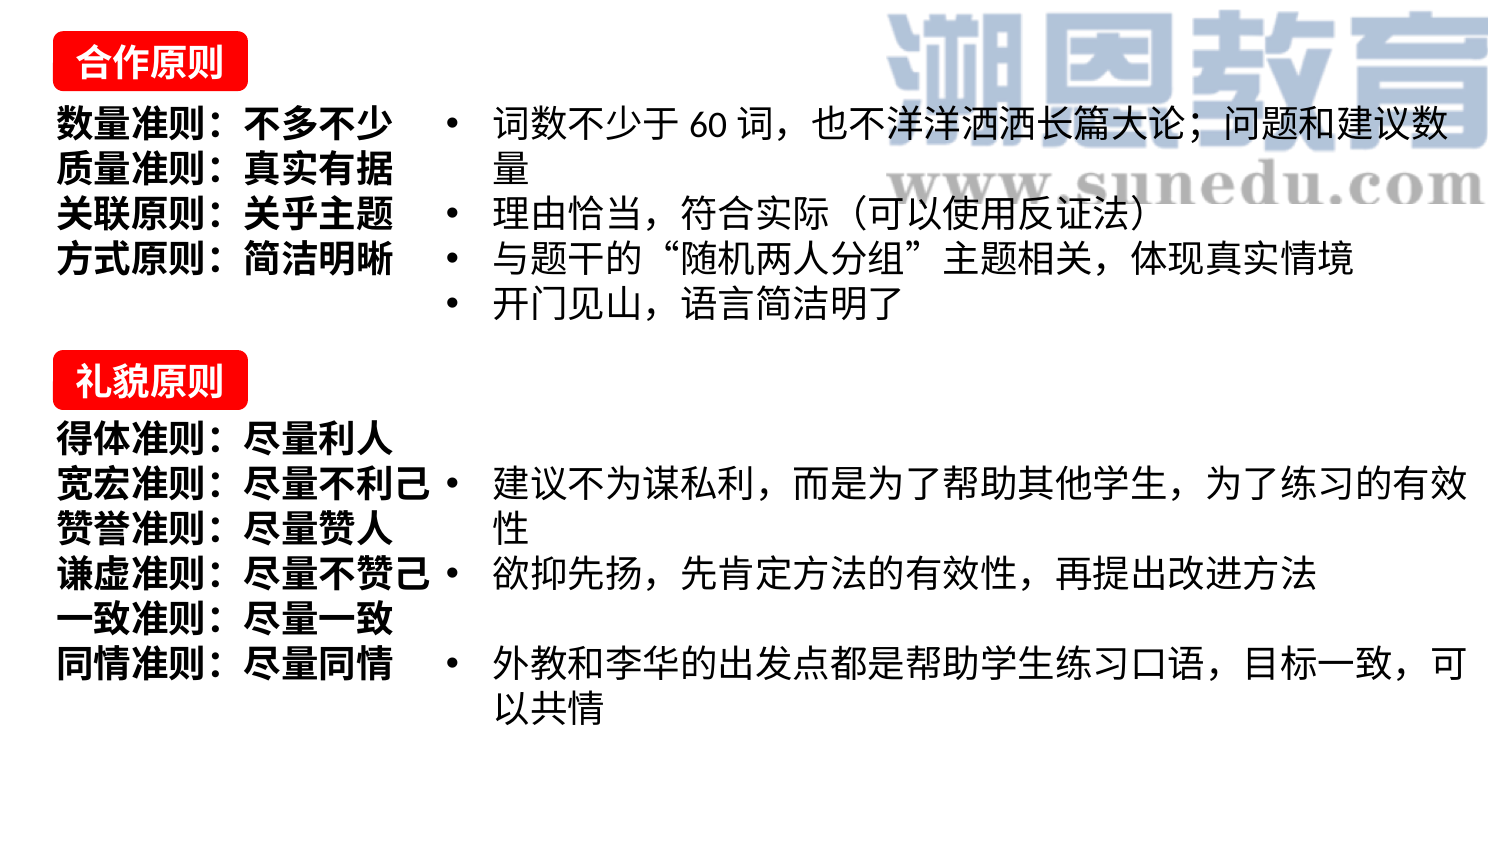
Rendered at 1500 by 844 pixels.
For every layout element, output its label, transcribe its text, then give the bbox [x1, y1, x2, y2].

text_box 数量准则：不多不少 质量准则：真实有据 关联原则：关乎主题 方式原则：简洁明晰 得体准则：尽量利人 宽宏准则：尽量不利己 赞誉准则：尽量赞人 谦虚准则：尽量不赞己 一致准则：尽量一致 同情准则：尽量同情 [41, 93, 430, 738]
text_box 词数不少于60词，也不洋洋洒洒长篇大论；问题和建议数量 理由恰当，符合实际（可以使用反证法） 与题干的“随机两人分组”主题相关，体现真实情境 开门见山，语言简洁明了 建议不为谋私利，而是为了帮助其他学生，为了练习的有效性 欲抑先扬，先肯定方法的有效性，再提出改进方法 外教和李华的出发点都是帮助学生练习口语，目标一致，可以共情 [430, 92, 1495, 783]
picture [884, 8, 1488, 92]
text_box 合作原则 [50, 29, 251, 93]
